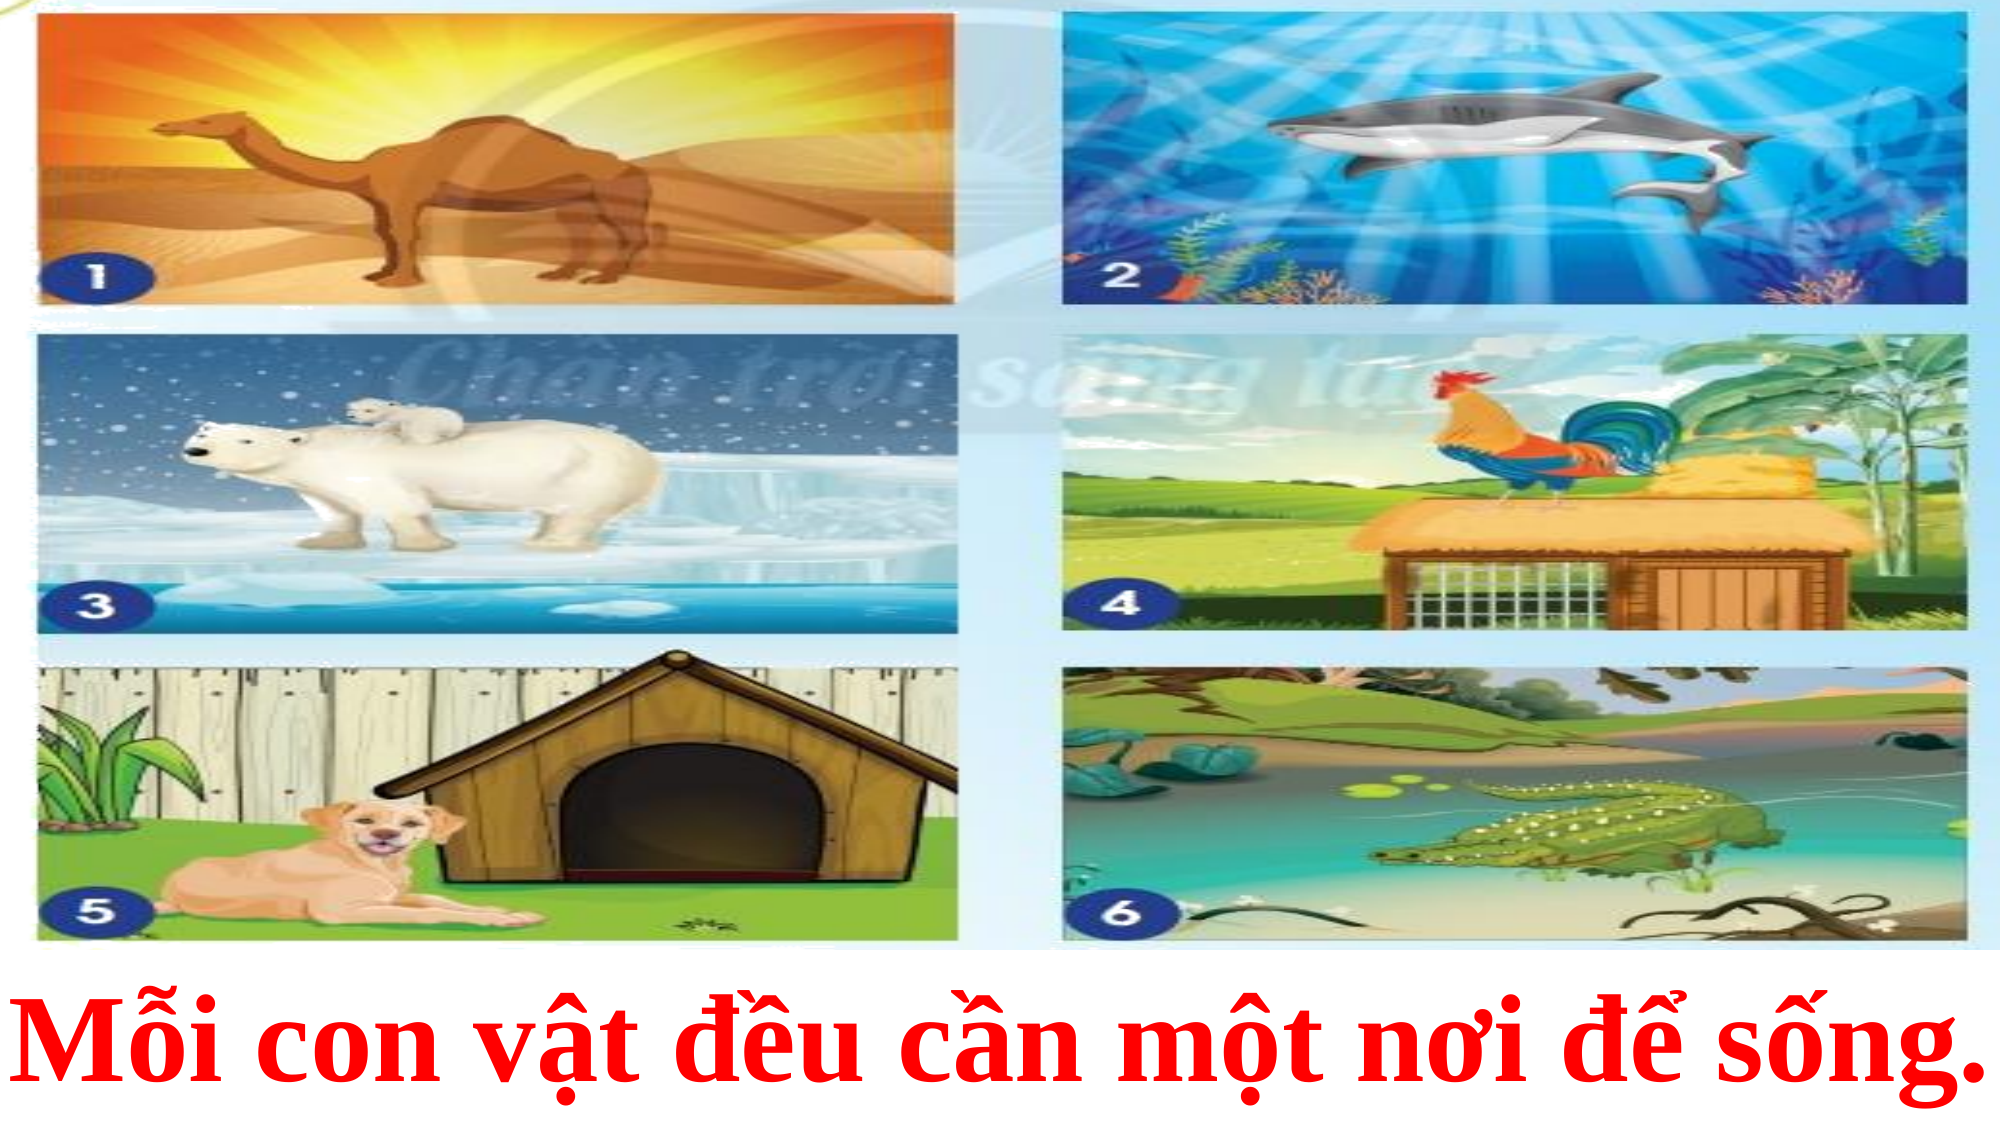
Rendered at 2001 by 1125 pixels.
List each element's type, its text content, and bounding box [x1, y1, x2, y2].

picture [0, 0, 2000, 950]
text_box Mỗi con vật đều cần một nơi để sống. [0, 950, 2000, 1115]
